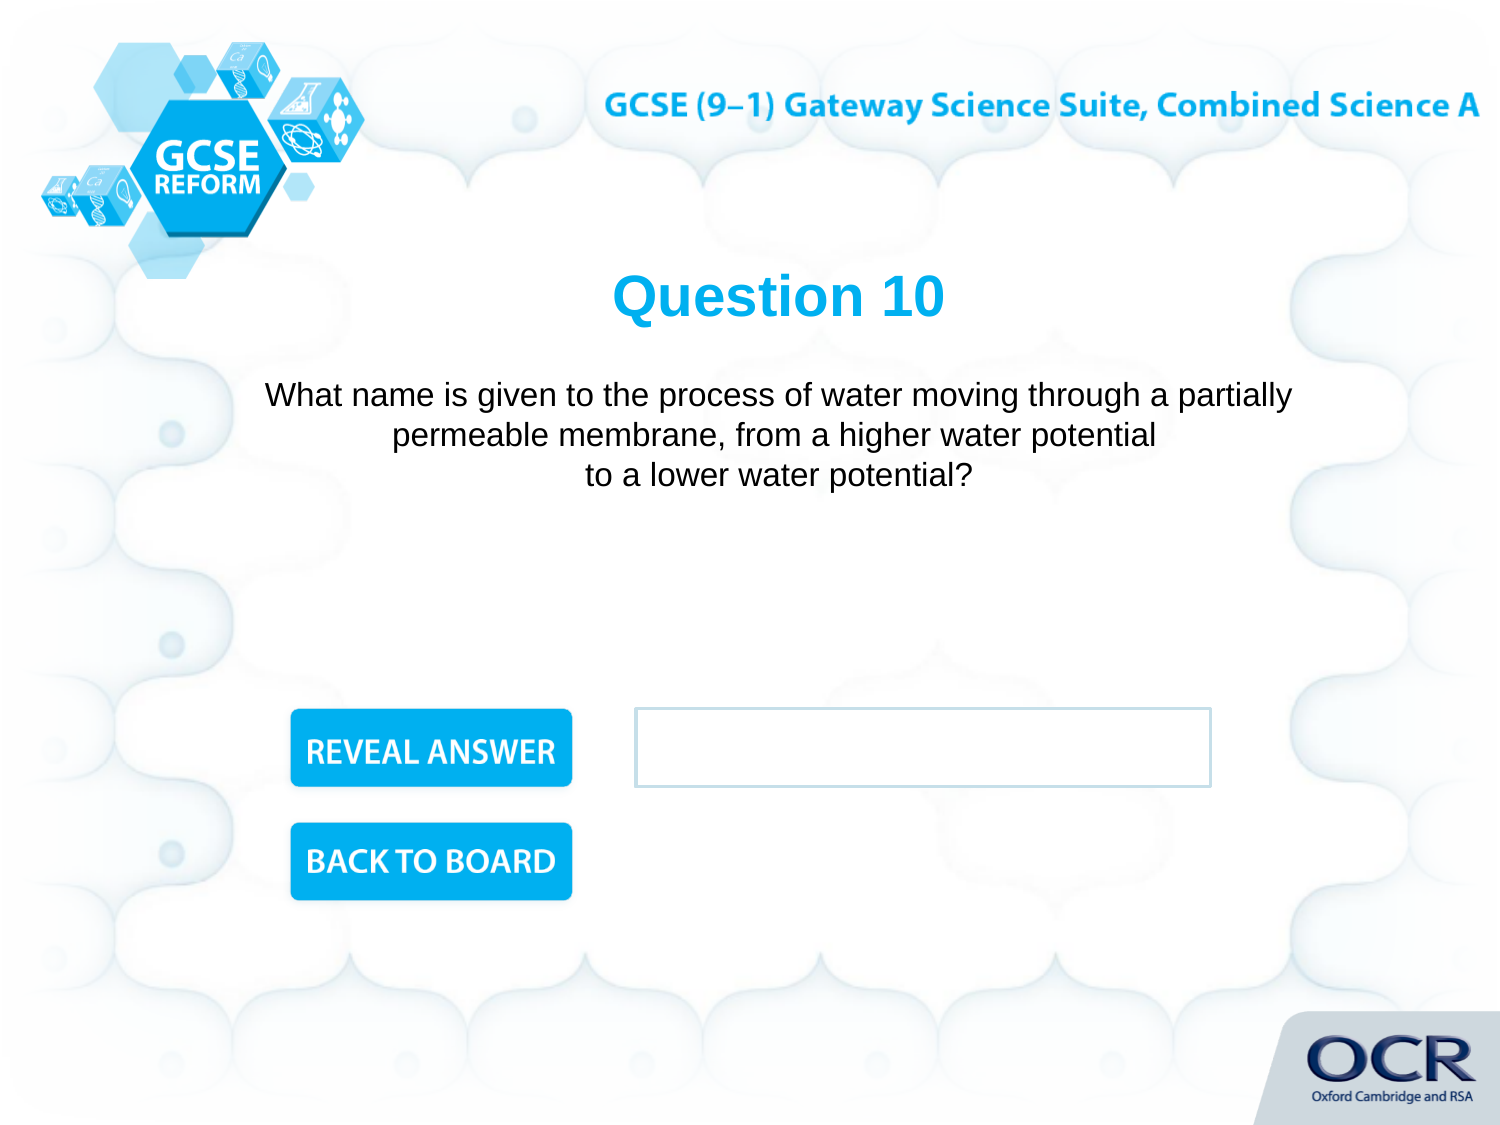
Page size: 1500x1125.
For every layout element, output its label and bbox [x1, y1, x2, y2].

picture [0, 0, 1500, 1125]
text_box [290, 708, 573, 788]
